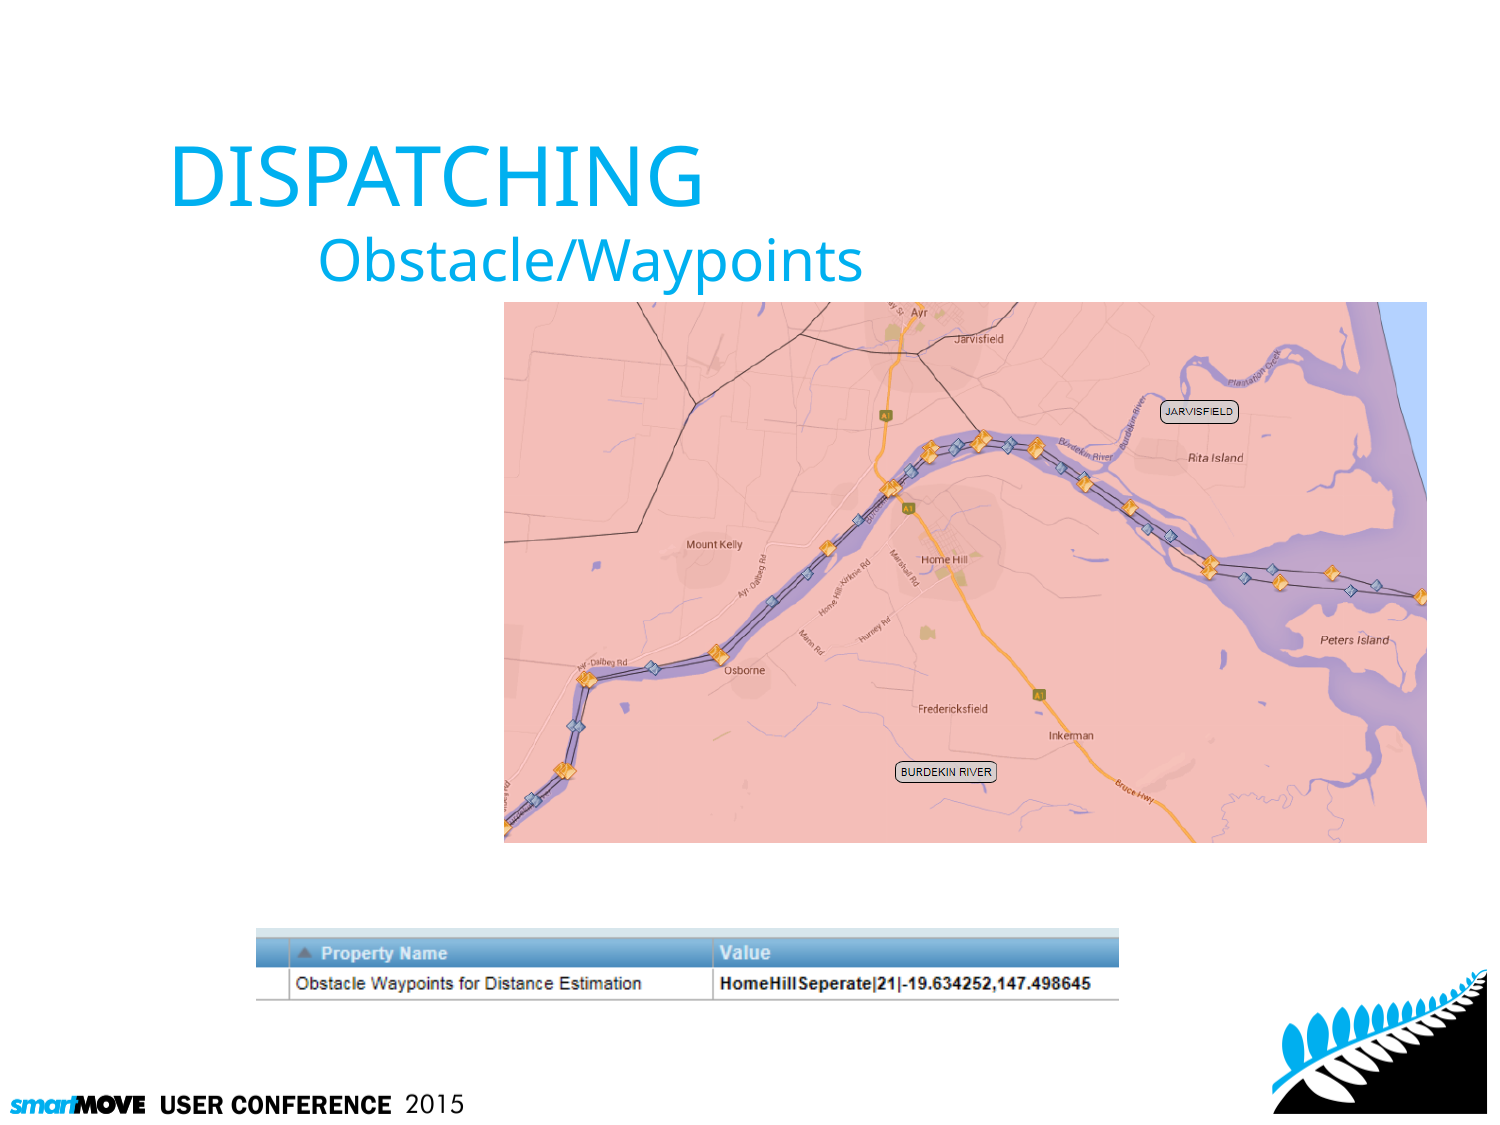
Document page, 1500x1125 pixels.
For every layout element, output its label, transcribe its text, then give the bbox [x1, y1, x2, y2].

text_box DISPATCHING Obstacle/Waypoints [152, 115, 1223, 301]
picture [504, 302, 1427, 843]
picture [0, 928, 1500, 1125]
